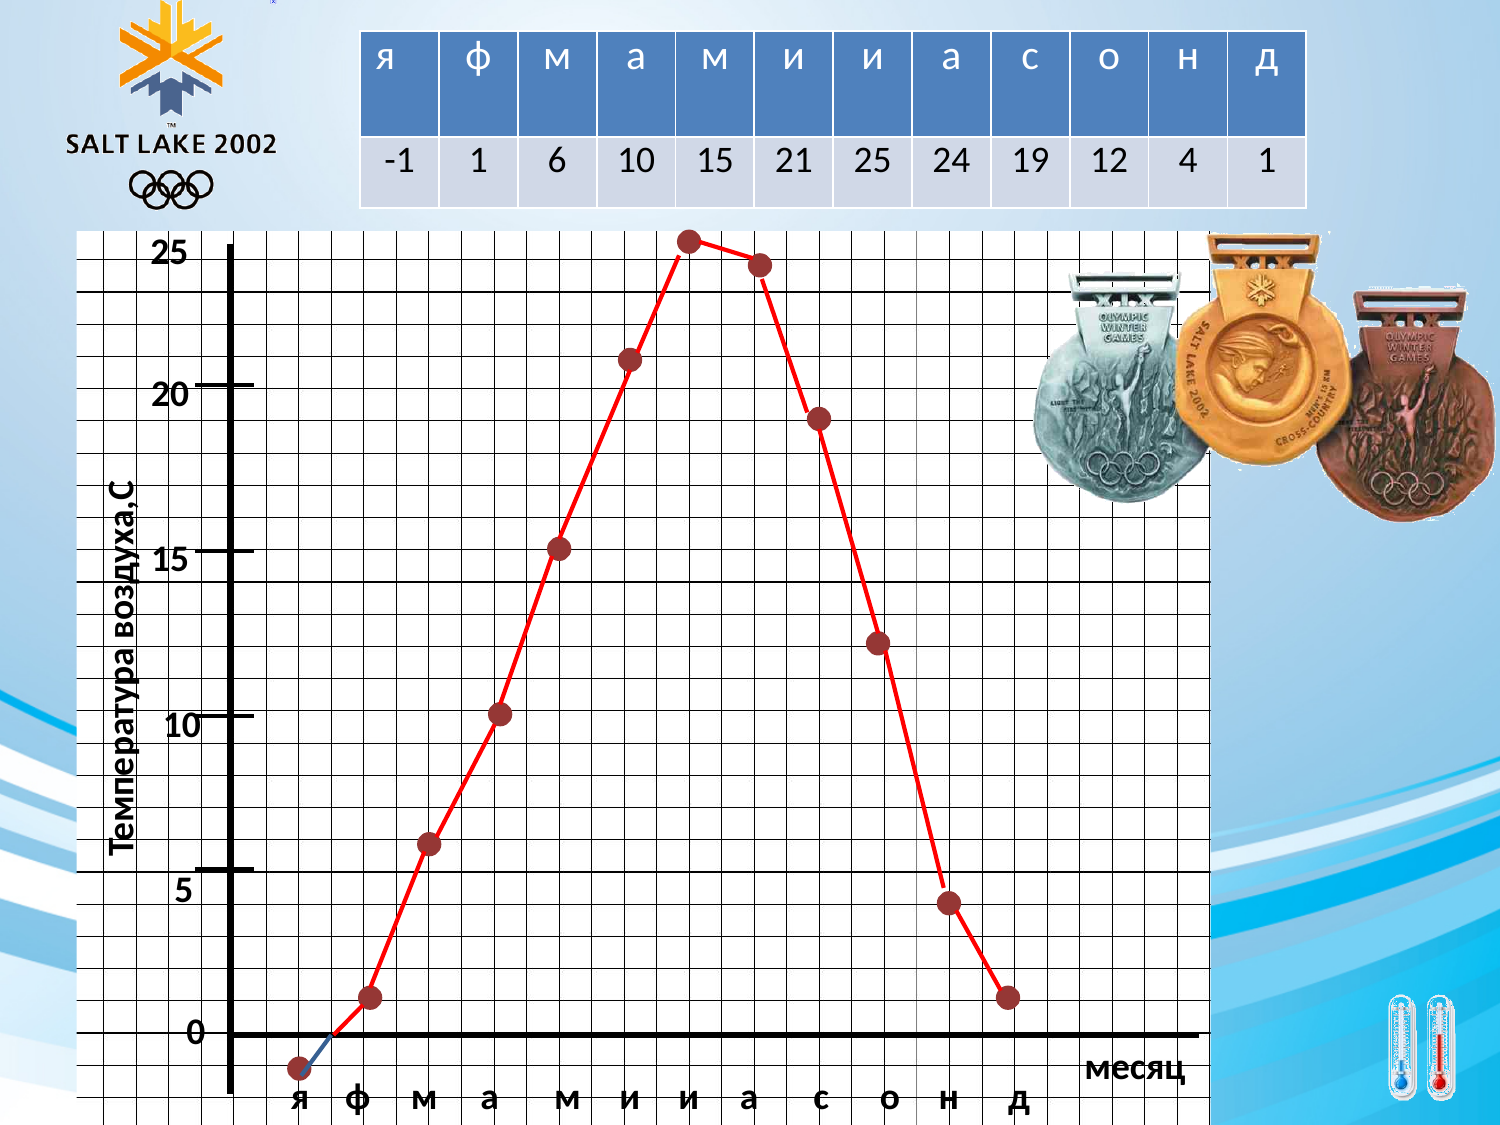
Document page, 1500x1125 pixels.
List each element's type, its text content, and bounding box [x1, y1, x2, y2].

table_cell 12 [1071, 138, 1148, 207]
table_header м [519, 32, 596, 136]
table_cell 19 [992, 138, 1069, 207]
table_header м [676, 32, 753, 136]
table_header о [1071, 32, 1148, 136]
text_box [558, 369, 631, 540]
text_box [884, 650, 944, 889]
text_box 25 [135, 222, 207, 230]
table_header а [598, 32, 675, 136]
table_header н [1149, 32, 1227, 136]
table_header ф [440, 32, 517, 136]
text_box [955, 910, 1002, 991]
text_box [333, 1004, 364, 1036]
table_cell 25 [834, 138, 911, 207]
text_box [818, 428, 879, 634]
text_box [636, 255, 680, 353]
table_header я [361, 32, 438, 136]
table_cell 15 [676, 138, 753, 207]
table_cell 1 [1228, 138, 1305, 207]
table_header а [913, 32, 990, 136]
table_header и [755, 32, 832, 136]
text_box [698, 241, 754, 259]
picture [0, 0, 1500, 1125]
table_cell 24 [913, 138, 990, 207]
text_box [300, 1034, 332, 1076]
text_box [761, 278, 808, 413]
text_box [369, 851, 425, 988]
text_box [499, 555, 553, 705]
table_cell -1 [361, 138, 438, 207]
table_cell 10 [598, 138, 675, 207]
table_header и [834, 32, 911, 136]
table_cell 1 [440, 138, 517, 207]
table_header д [1228, 32, 1305, 136]
table_cell 21 [755, 138, 832, 207]
table_cell 4 [1149, 138, 1227, 207]
table_header с [992, 32, 1069, 136]
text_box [436, 723, 495, 838]
table_cell 6 [519, 138, 596, 207]
